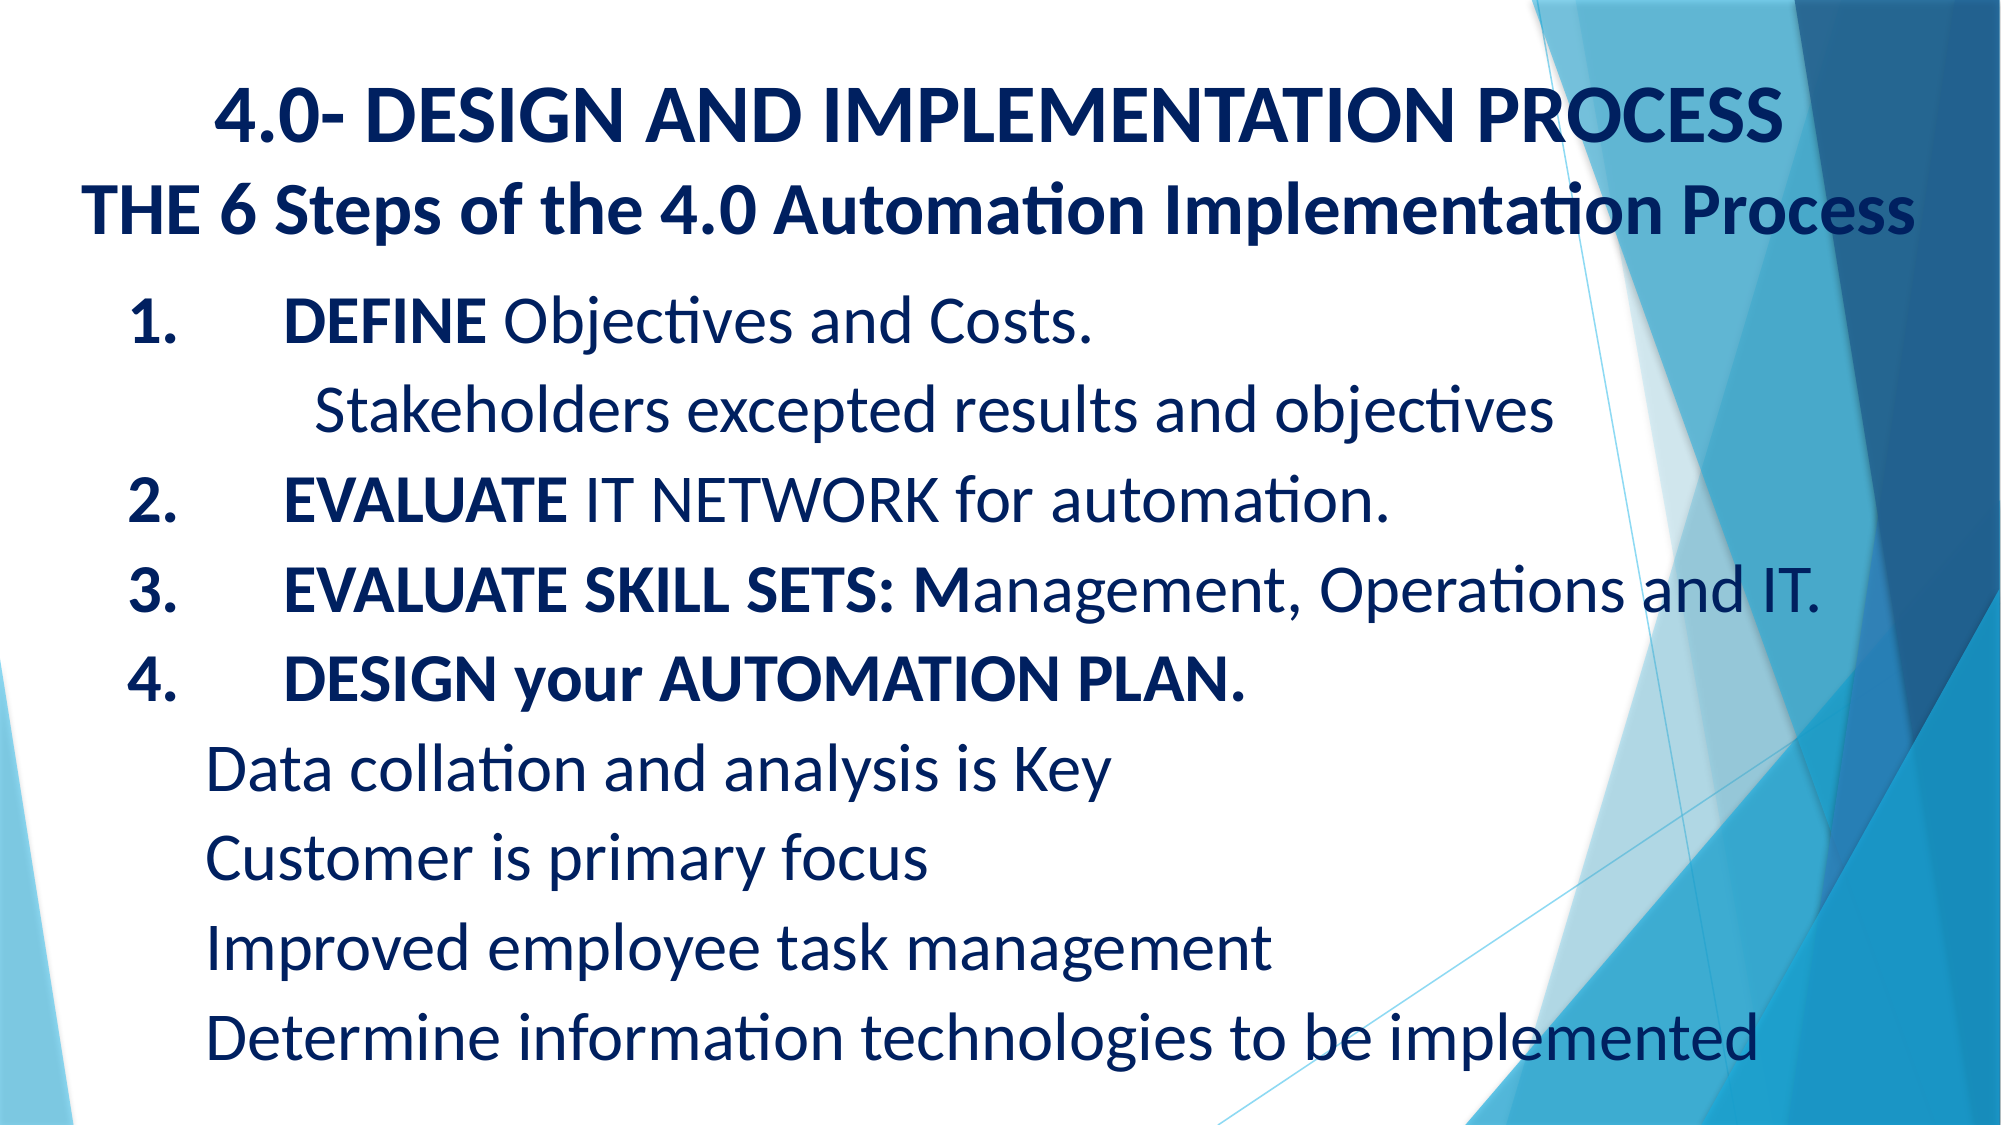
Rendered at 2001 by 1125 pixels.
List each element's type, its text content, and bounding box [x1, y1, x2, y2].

title 4.0- DESIGN AND IMPLEMENTATION PROCESS THE 6 Steps of the 4.0 Automation Implementation Process [36, 51, 1964, 342]
list DEFINE Objectives and Costs. Stakeholders excepted results and objectives EVALUATE IT NETWORK for automation. EVALUATE SKILL SETS: Management, Operations and IT. DESIGN your AUTOMATION PLAN. Data collation and analysis is Key Customer is primary focus Improved employee task management Determine information technologies to be implemented [112, 267, 1888, 1098]
